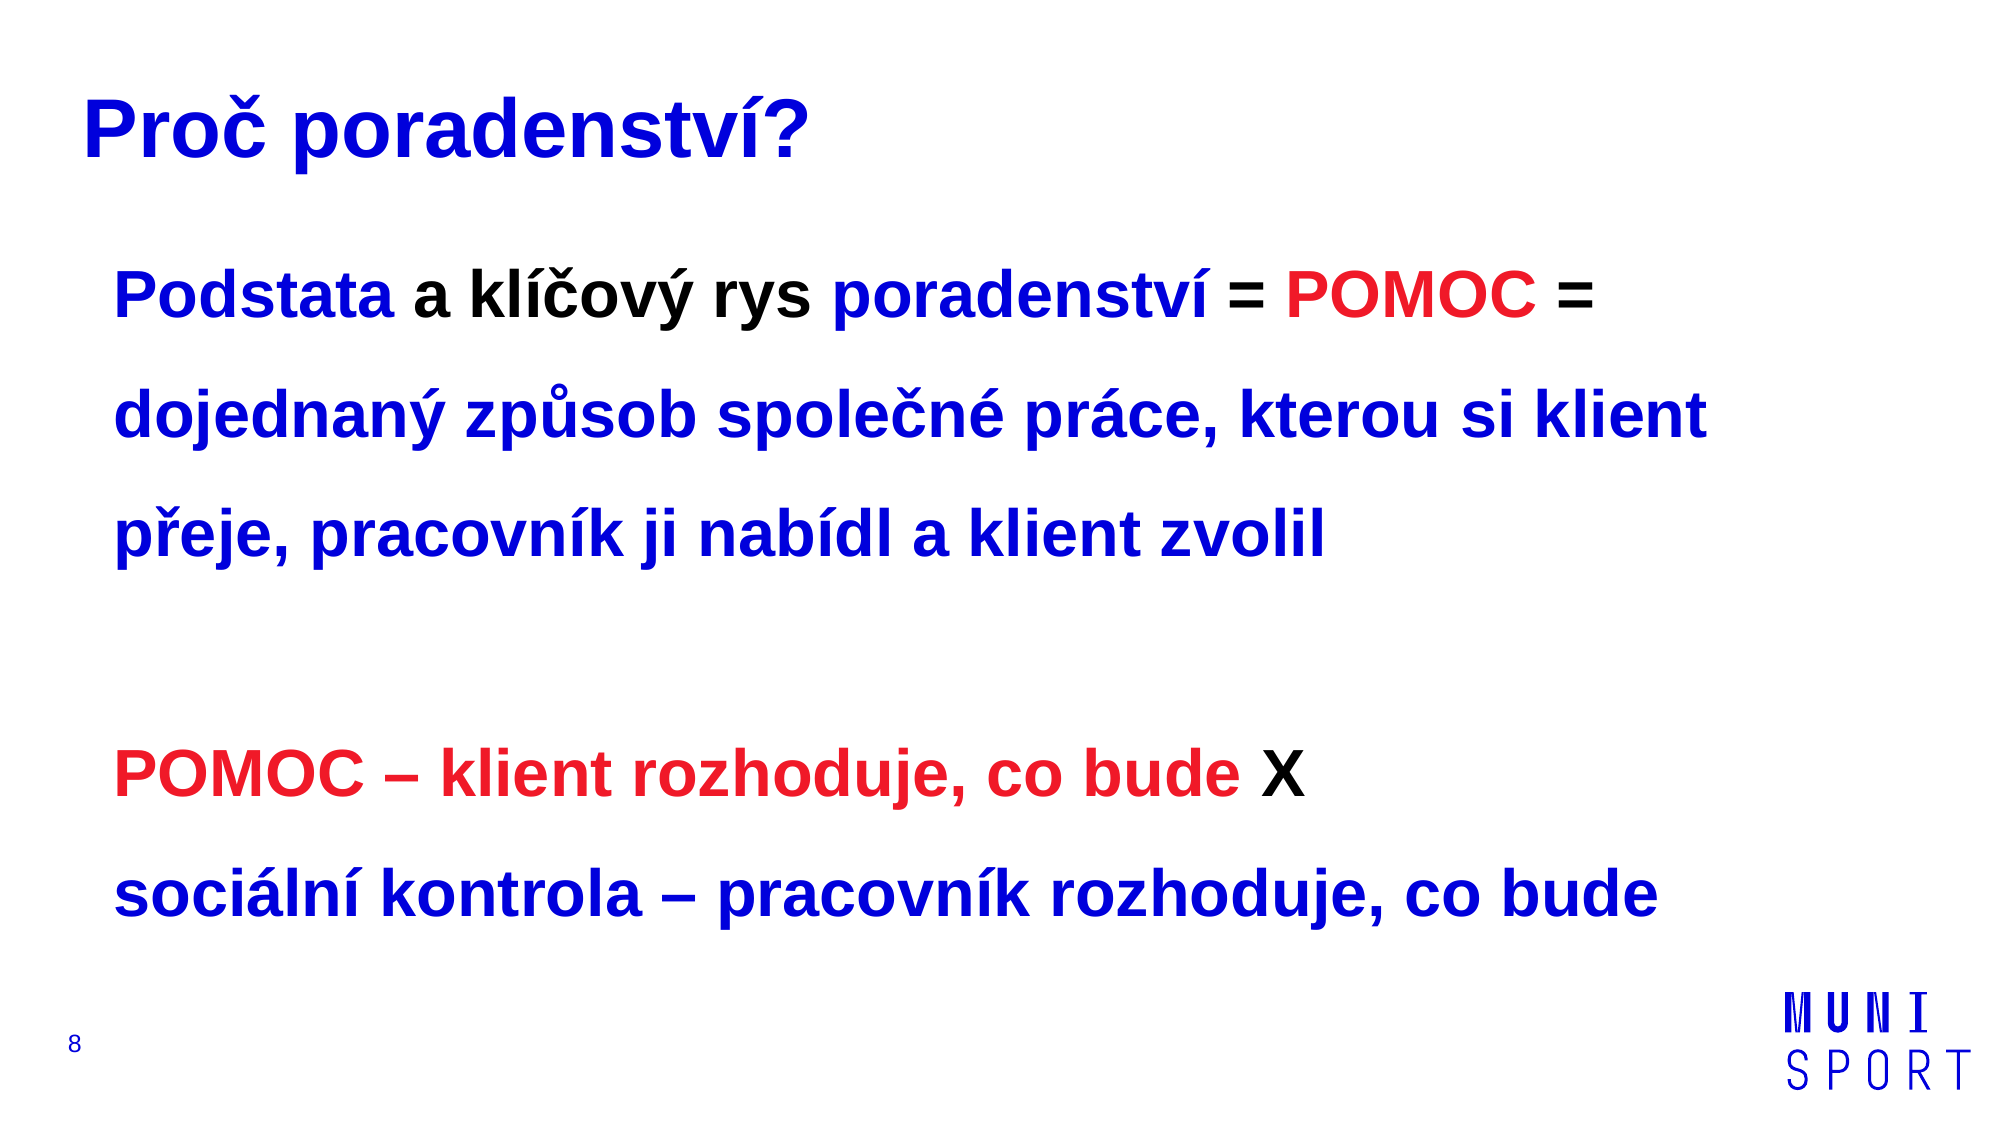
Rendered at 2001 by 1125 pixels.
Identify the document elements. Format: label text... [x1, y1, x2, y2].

text_box Proč poradenství? [67, 83, 1832, 158]
text_box Podstata a klíčový rys poradenství = POMOC = dojednaný způsob společné práce, kterou si klient přeje, pracovník ji nabídl a klient zvolil POMOC – klient rozhoduje, co bude X sociální kontrola – pracovník rozhoduje, co bude [98, 203, 1863, 938]
slide_number 8 [67, 1021, 110, 1063]
